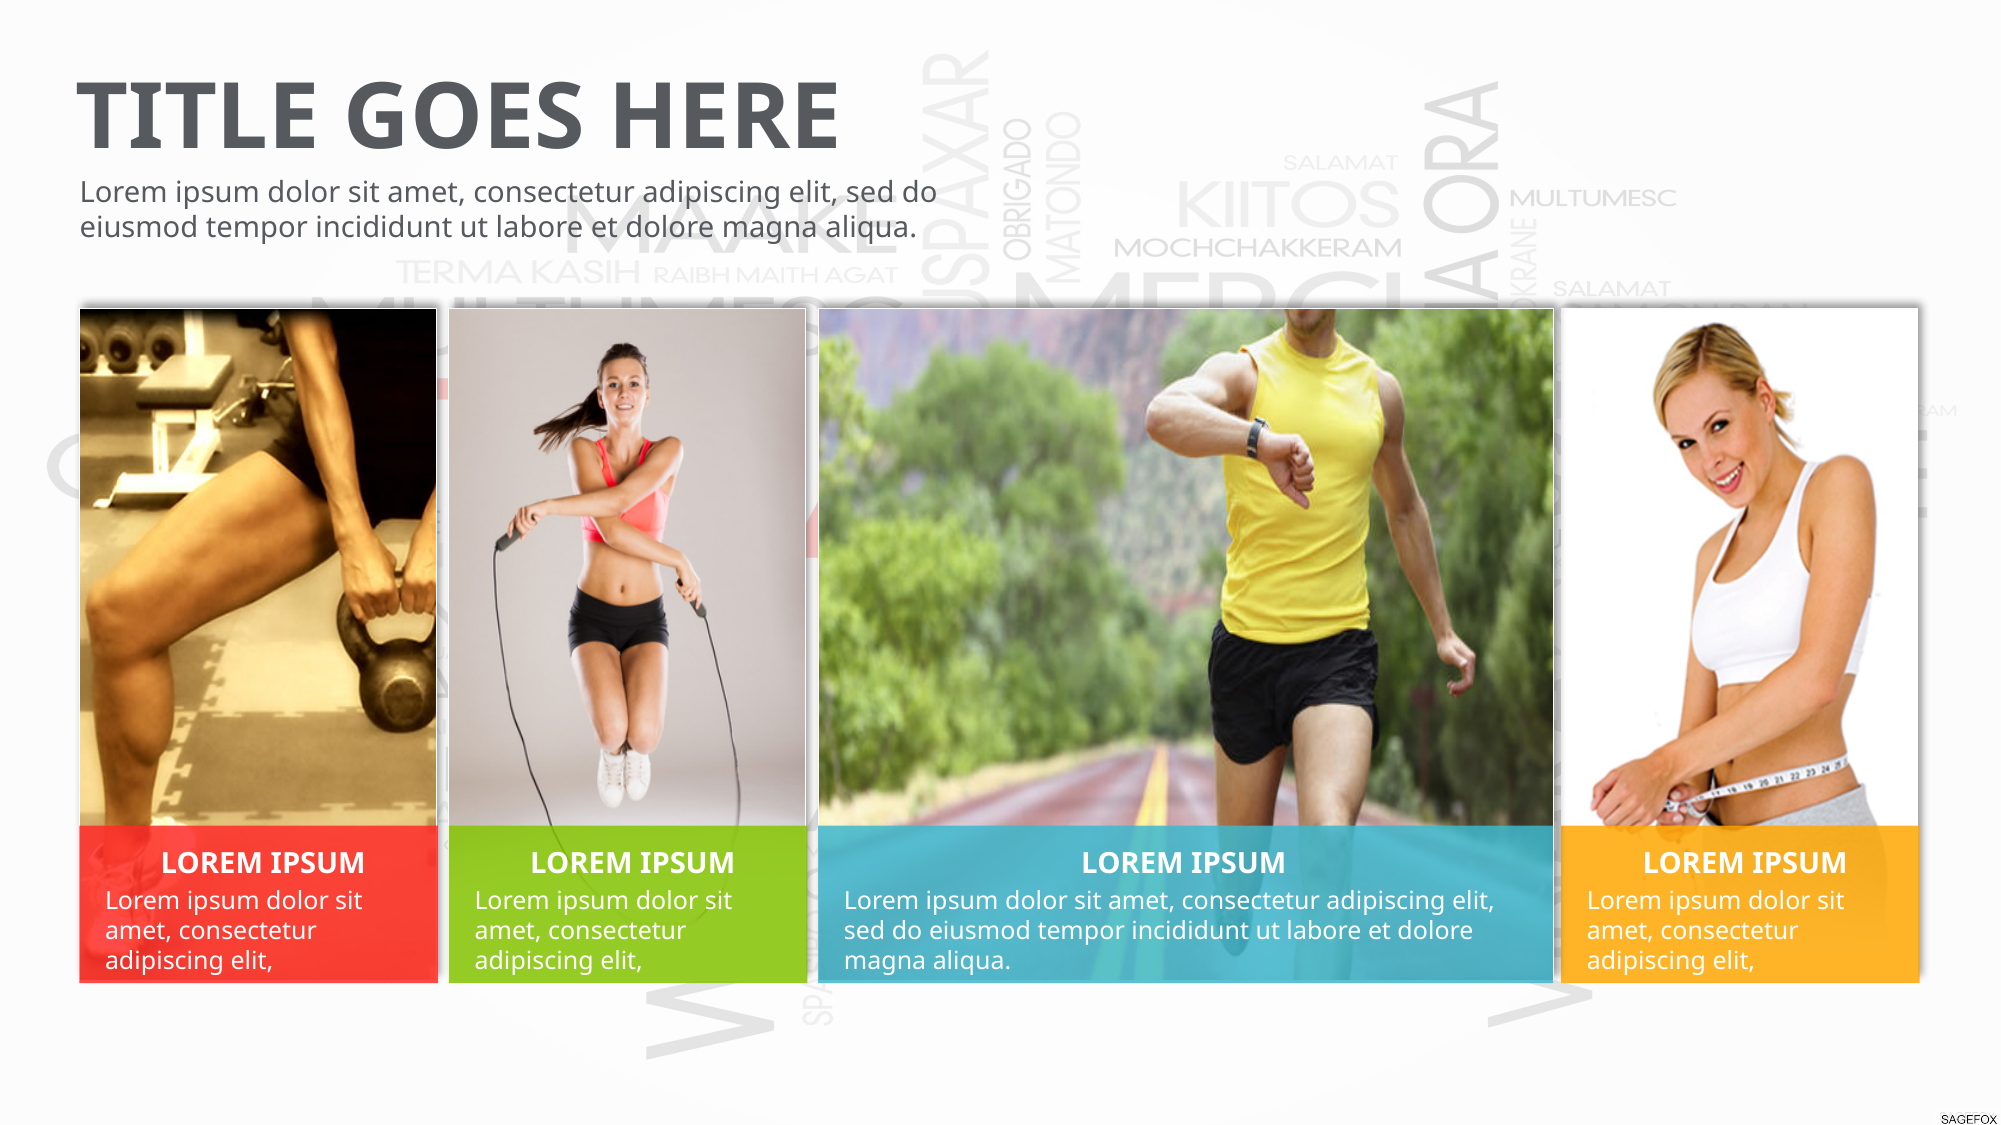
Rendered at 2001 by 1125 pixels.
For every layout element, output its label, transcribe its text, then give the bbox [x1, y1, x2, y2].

text_box [817, 308, 1554, 824]
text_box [60, 49, 1020, 252]
picture [1938, 1114, 1999, 1125]
text_box LOREM IPSUM Lorem ipsum dolor sit amet, consectetur adipiscing elit, sed do eiusmod tempor incididunt ut labore et dolore magna aliqua. [829, 837, 1539, 982]
text_box [1560, 824, 1921, 984]
text_box [1562, 308, 1919, 824]
text_box [78, 308, 437, 824]
text_box LOREM IPSUM Lorem ipsum dolor sit amet, consectetur adipiscing elit, [459, 837, 806, 982]
text_box [817, 824, 1554, 984]
text_box LOREM IPSUM Lorem ipsum dolor sit amet, consectetur adipiscing elit, [1572, 837, 1918, 982]
text_box [78, 824, 439, 984]
text_box LOREM IPSUM Lorem ipsum dolor sit amet, consectetur adipiscing elit, [90, 837, 437, 982]
text_box [448, 824, 808, 984]
text_box [448, 308, 807, 824]
